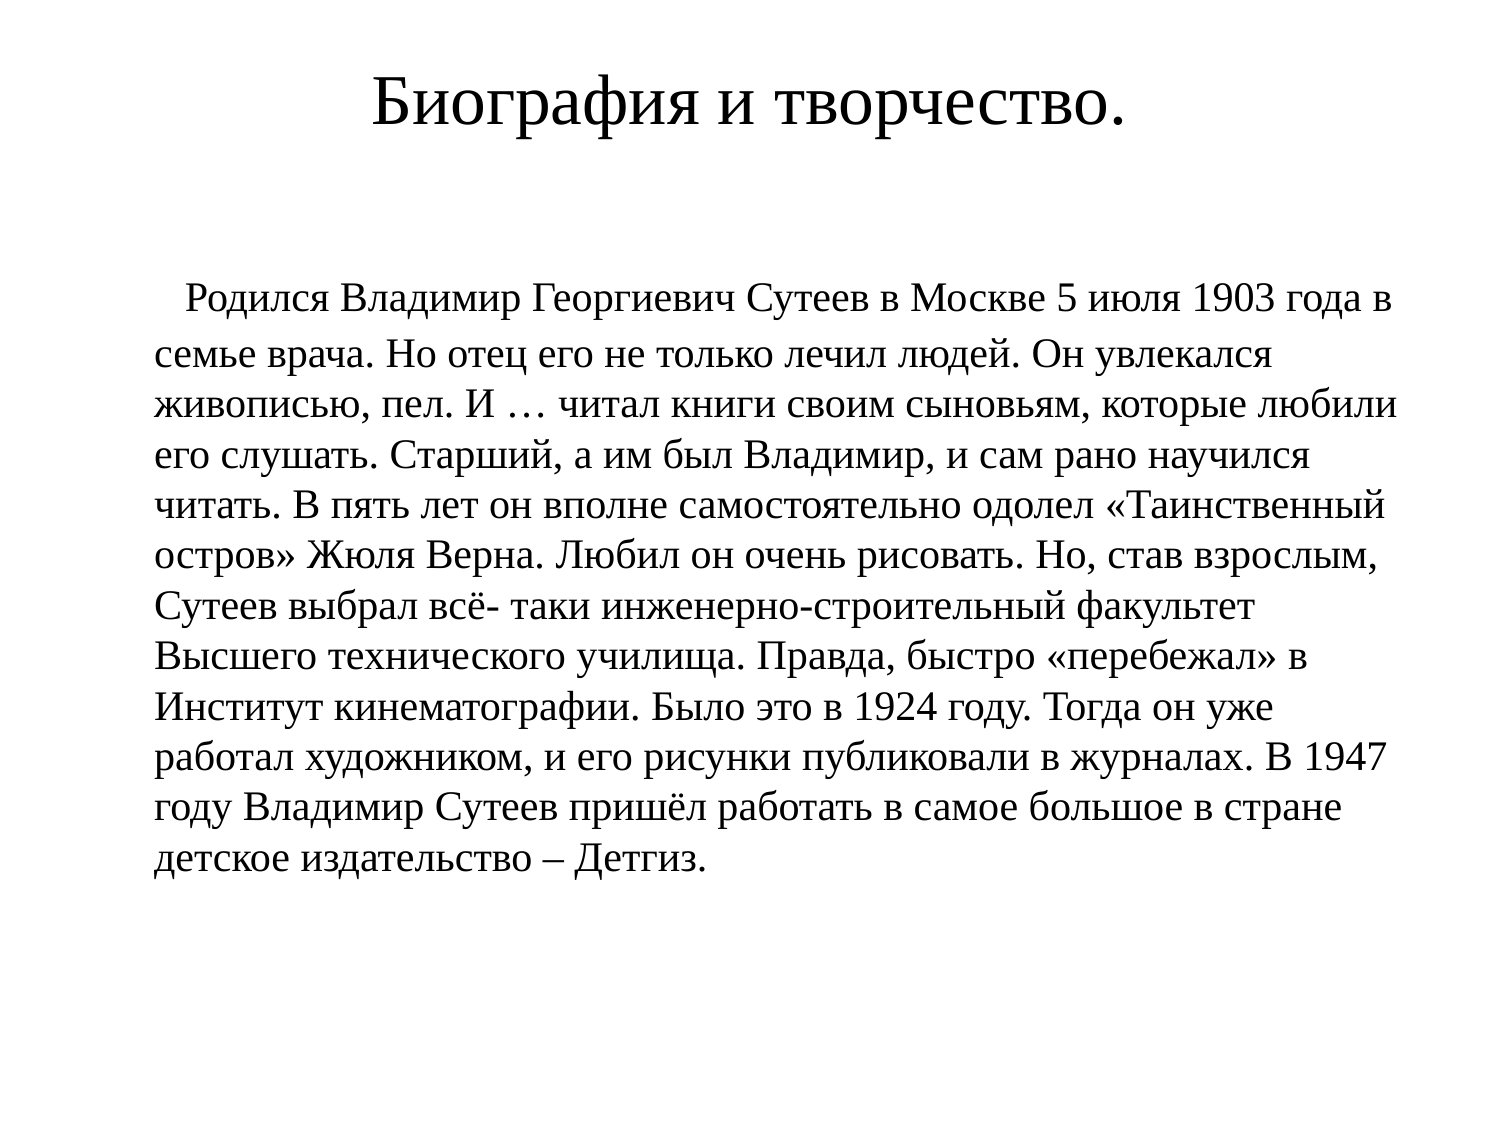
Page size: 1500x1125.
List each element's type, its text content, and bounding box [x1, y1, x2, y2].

title Биография и творчество. [75, 45, 1425, 233]
list Родился Владимир Георгиевич Сутеев в Москве 5 июля 1903 года в семье врача. Но отец его не только лечил людей. Он увлекался живописью, пел. И … читал книги своим сыновьям, которые любили его слушать. Старший, а им был Владимир, и сам рано научился читать. В пять лет он вполне самостоятельно одолел «Таинственный остров» Жюля Верна. Любил он очень рисовать. Но, став взрослым, Сутеев выбрал всё- таки инженерно-строительный факультет Высшего технического училища. Правда, быстро «перебежал» в Институт кинематографии. Было это в 1924 году. Тогда он уже работал художником, и его рисунки публиковали в журналах. В 1947 году Владимир Сутеев пришёл работать в самое большое в стране детское издательство – Детгиз. [88, 231, 1439, 975]
